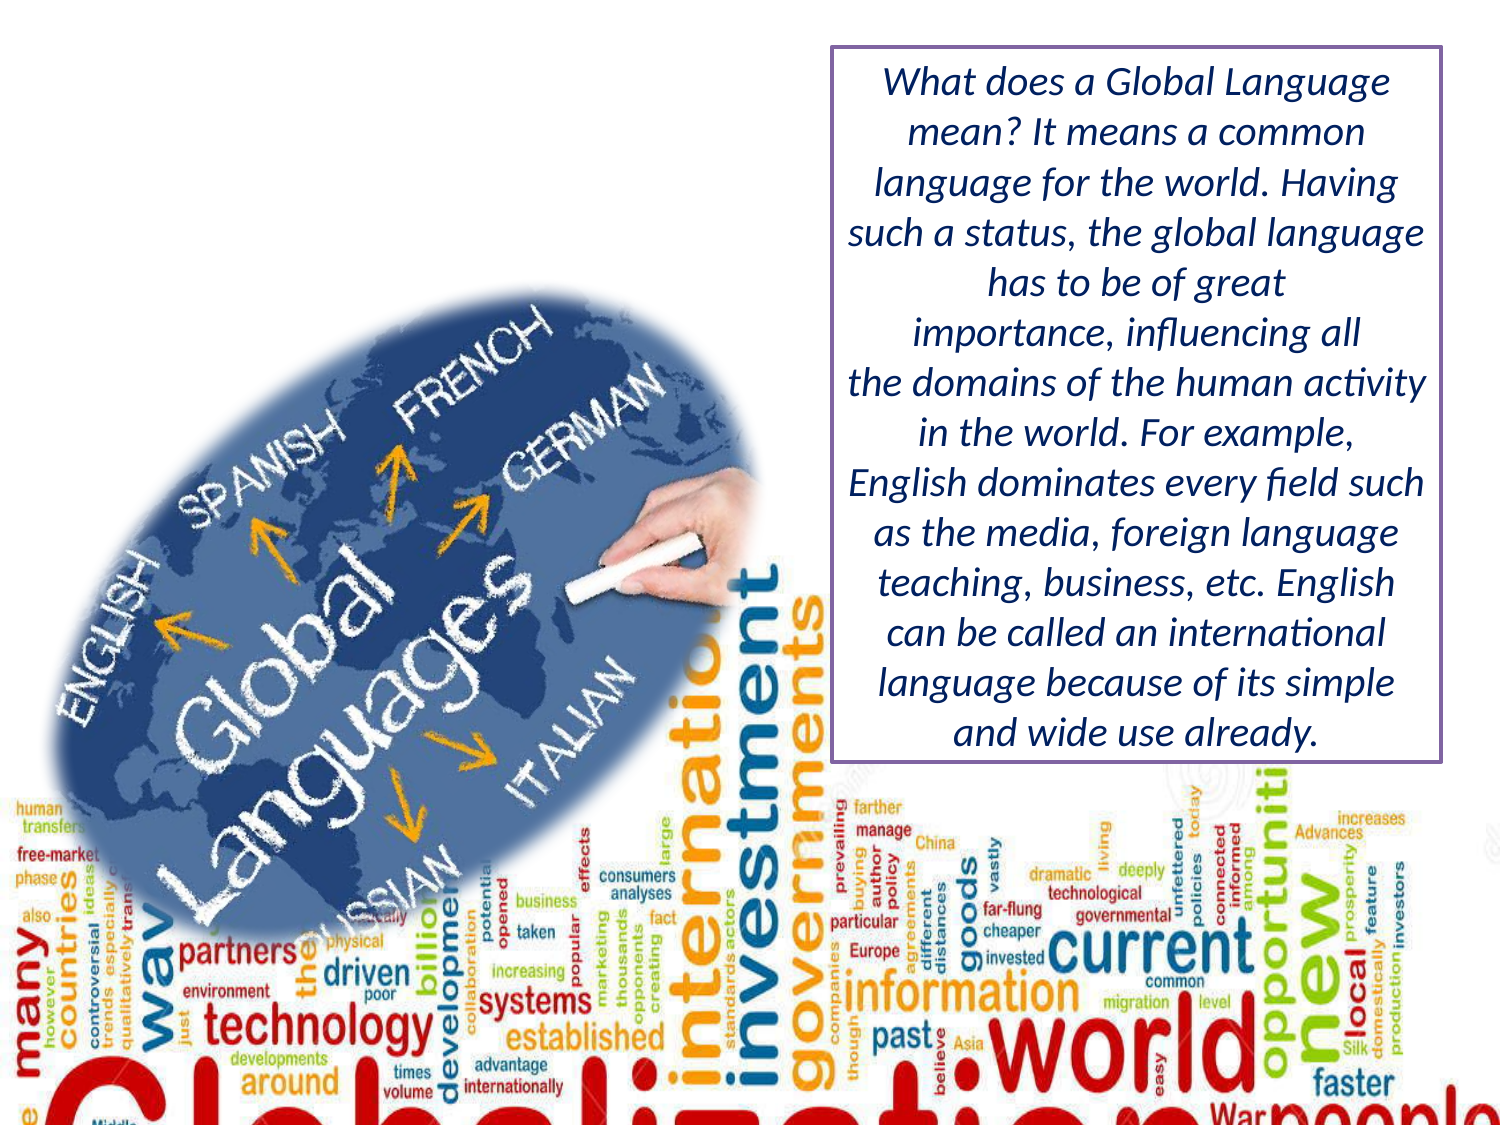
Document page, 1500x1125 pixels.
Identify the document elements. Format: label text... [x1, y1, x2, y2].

picture [0, 308, 1500, 1125]
text_box What does a Global Language mean? It means a common language for the world. Having such a status, the global language has to be of great importance, influencing all the domains of the human activity in the world. For example, English dominates every field such as the media, foreign language teaching, business, etc. English can be called an international language because of its simple and wide use already. [830, 45, 1443, 490]
